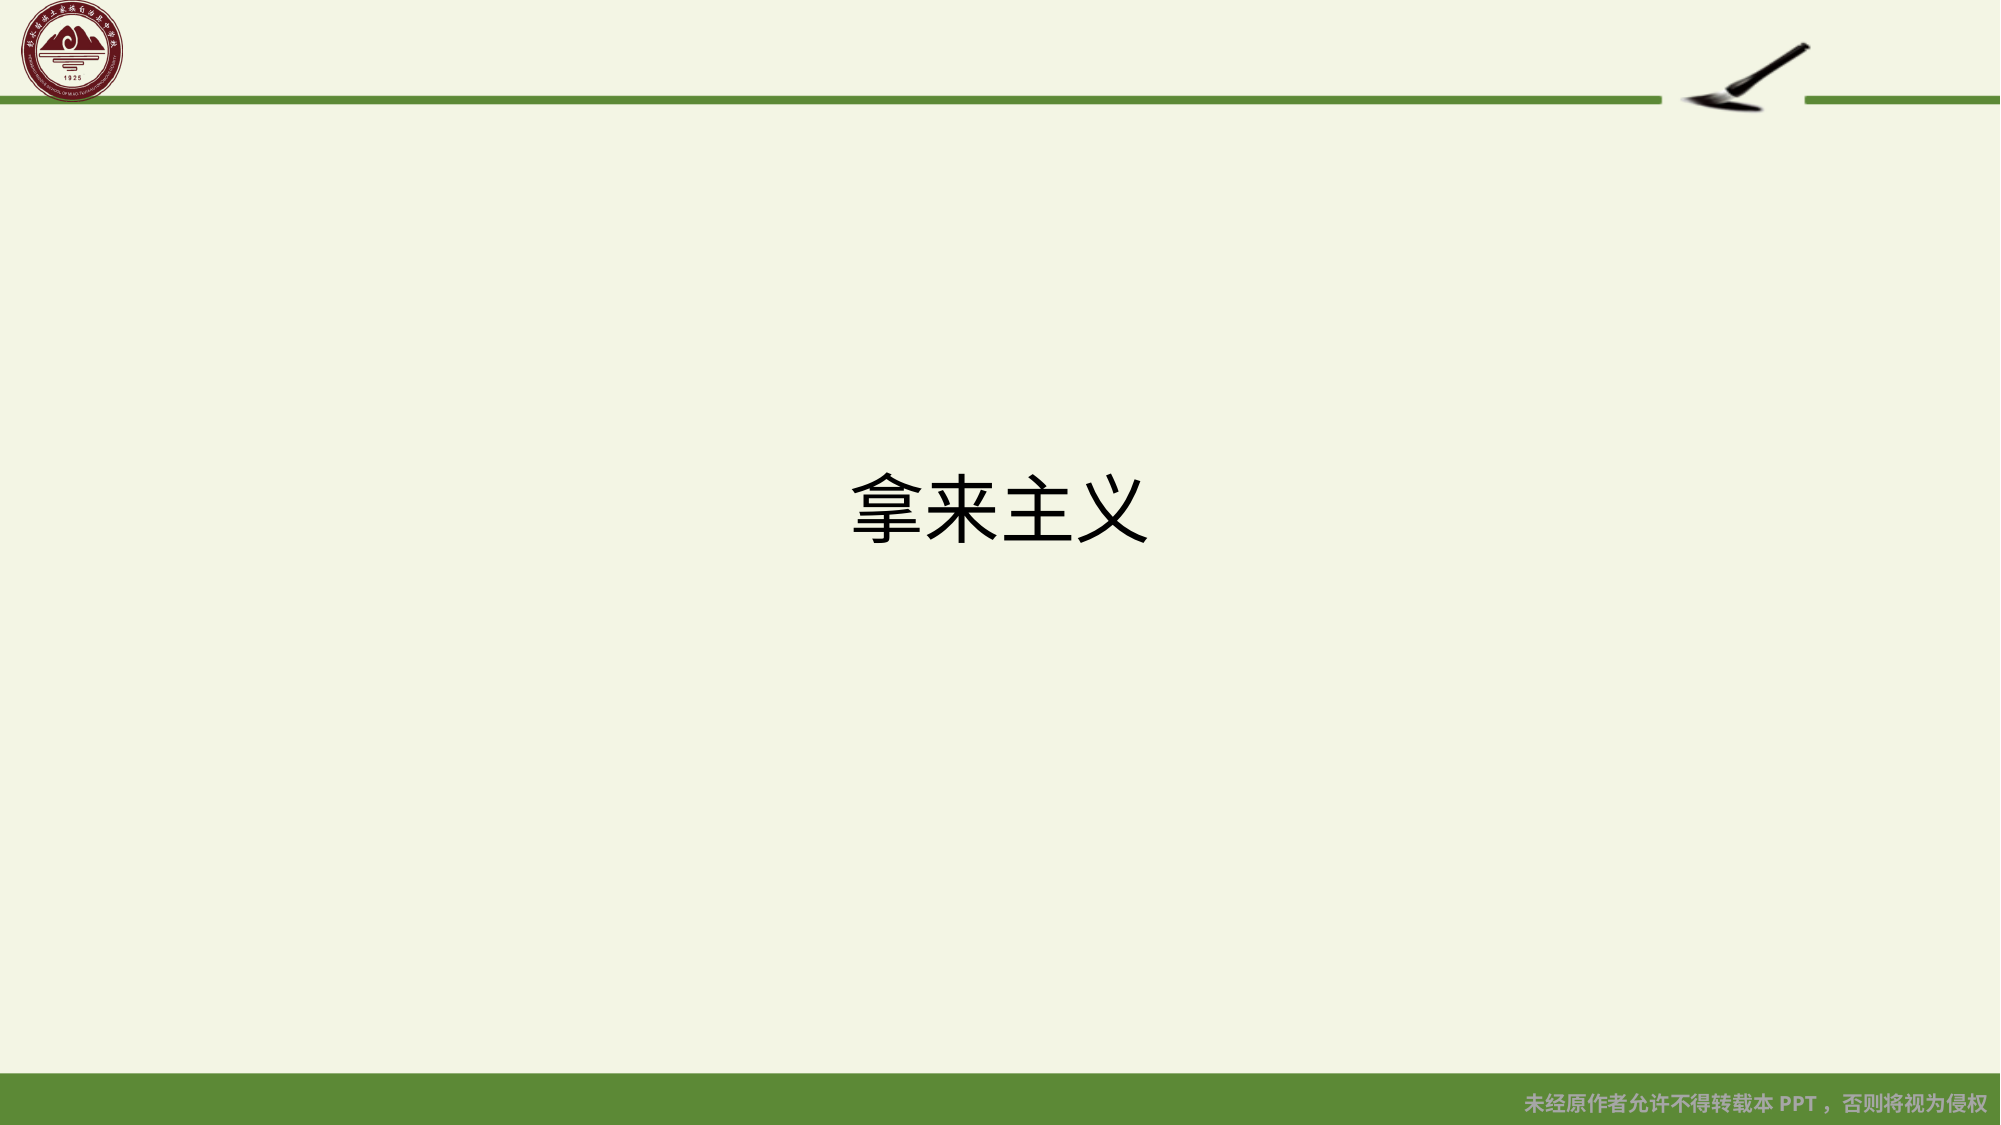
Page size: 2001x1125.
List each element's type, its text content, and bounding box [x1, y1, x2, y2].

title 拿来主义 [174, 453, 1826, 672]
picture [0, 0, 2000, 1125]
